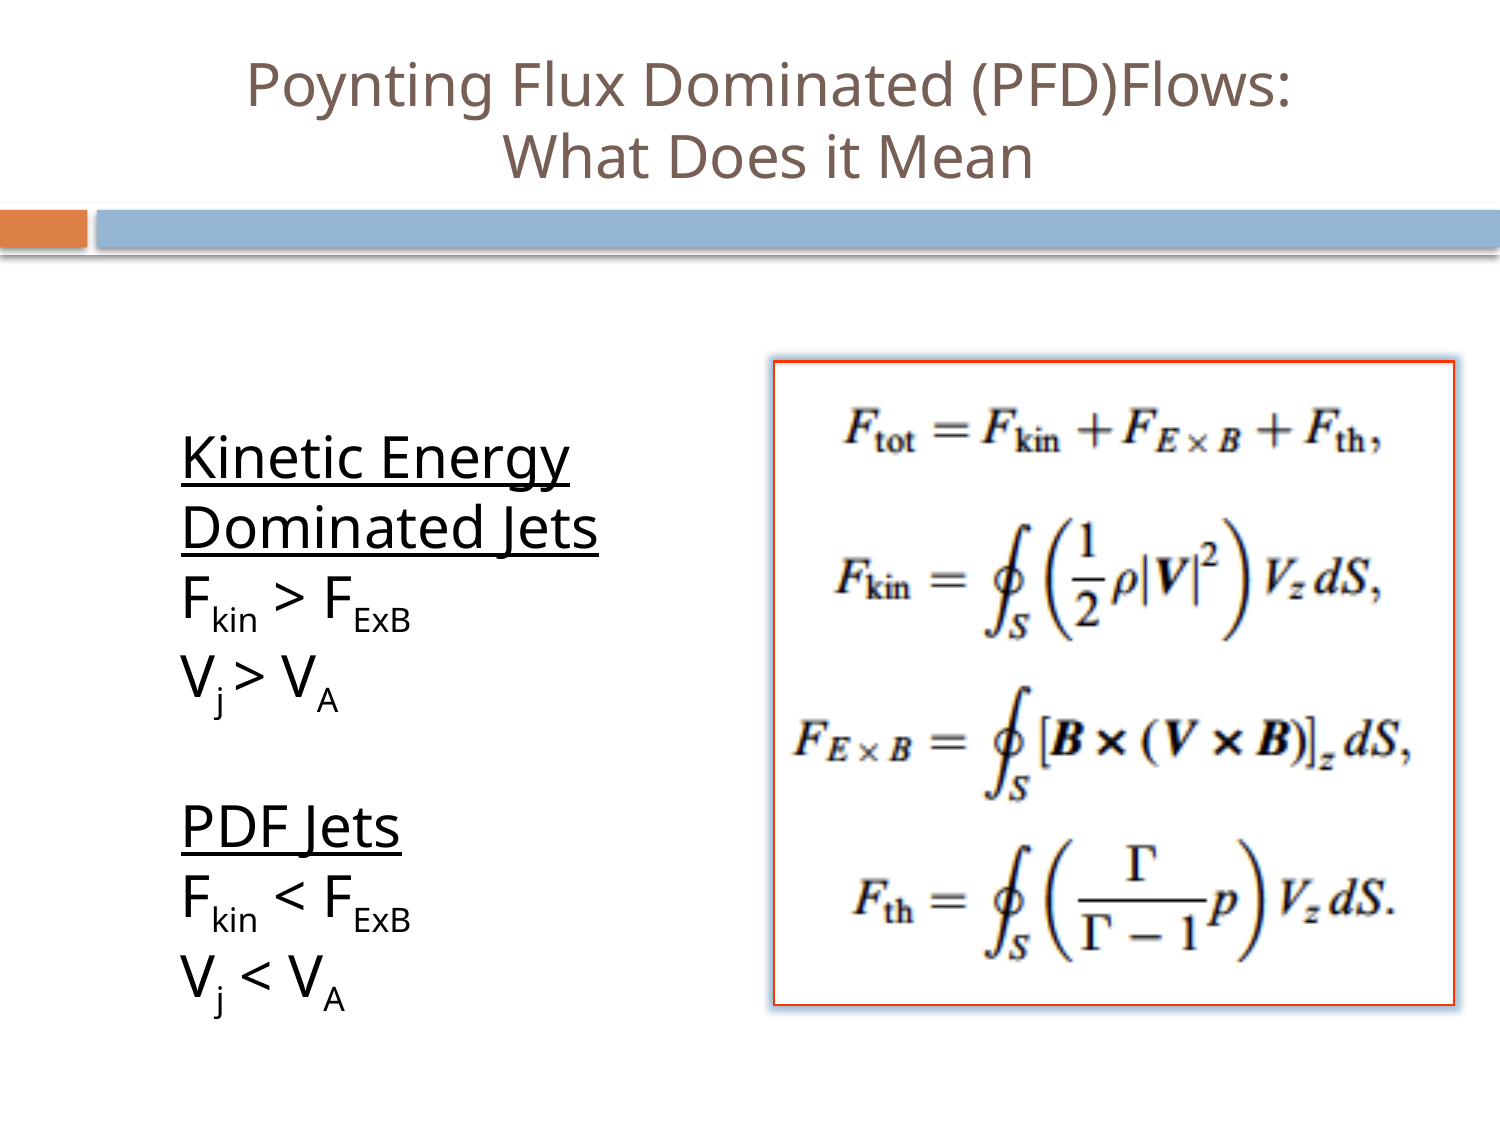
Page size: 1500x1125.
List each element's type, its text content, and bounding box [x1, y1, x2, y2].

text_box Kinetic Energy Dominated Jets Fkin > FExB Vj > VA PDF Jets Fkin < FExB Vj < VA [166, 412, 725, 1125]
title Poynting Flux Dominated (PFD)Flows: What Does it Mean [100, 37, 1439, 201]
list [774, 362, 1454, 1005]
